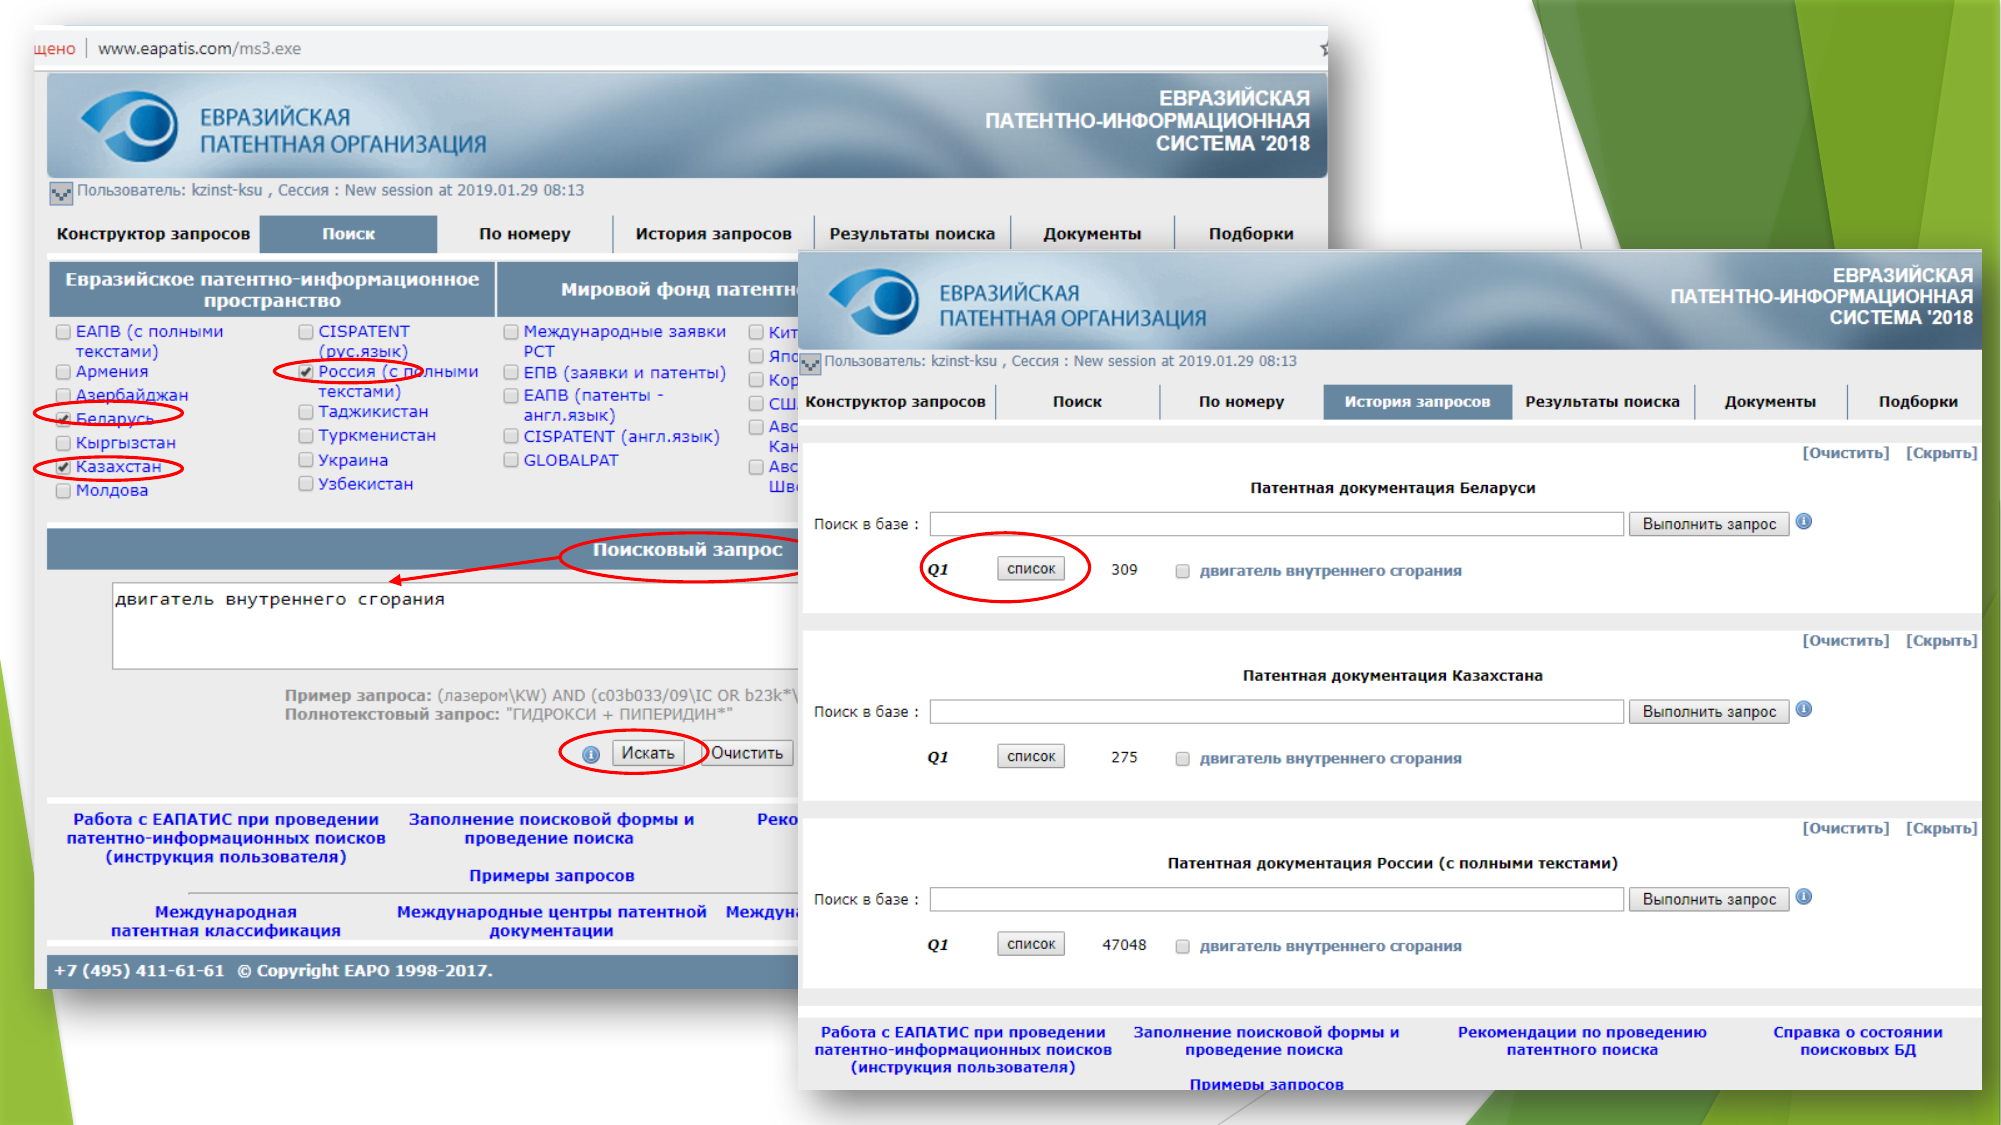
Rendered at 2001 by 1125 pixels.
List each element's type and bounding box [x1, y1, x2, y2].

picture [33, 24, 1983, 1091]
text_box [387, 556, 561, 583]
